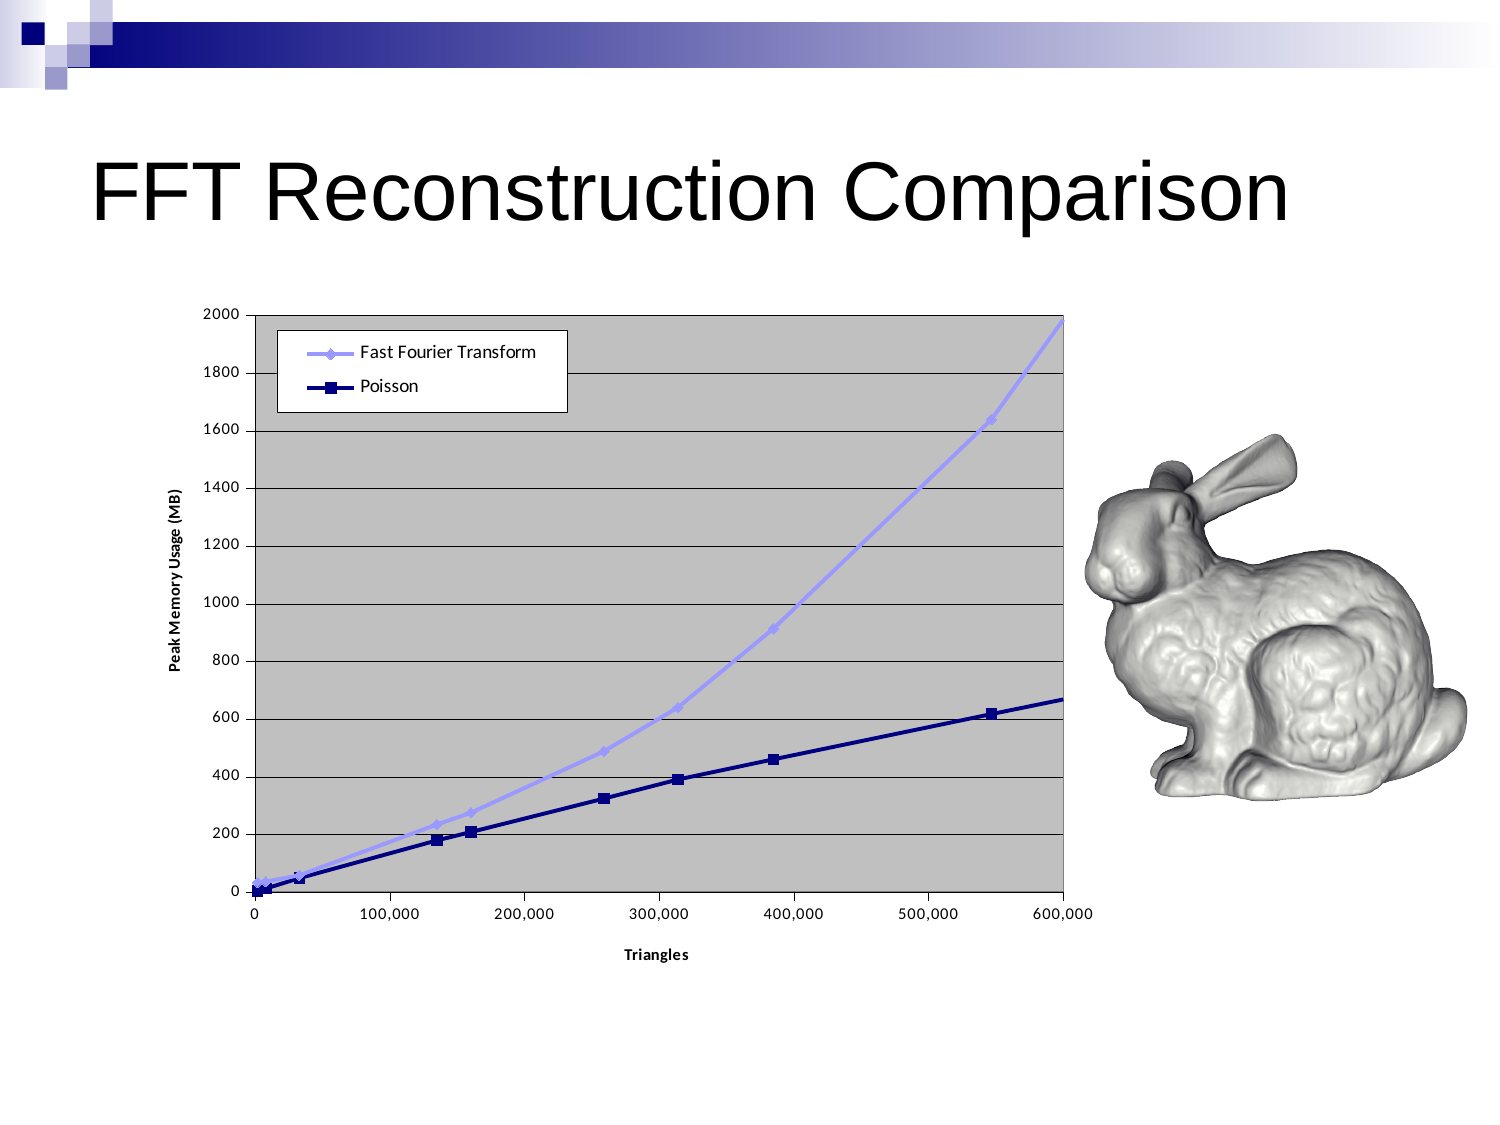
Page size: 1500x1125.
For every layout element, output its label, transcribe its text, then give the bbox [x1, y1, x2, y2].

chart [123, 282, 1098, 1025]
title FFT Reconstruction Comparison [75, 75, 1425, 300]
picture [1070, 401, 1478, 809]
